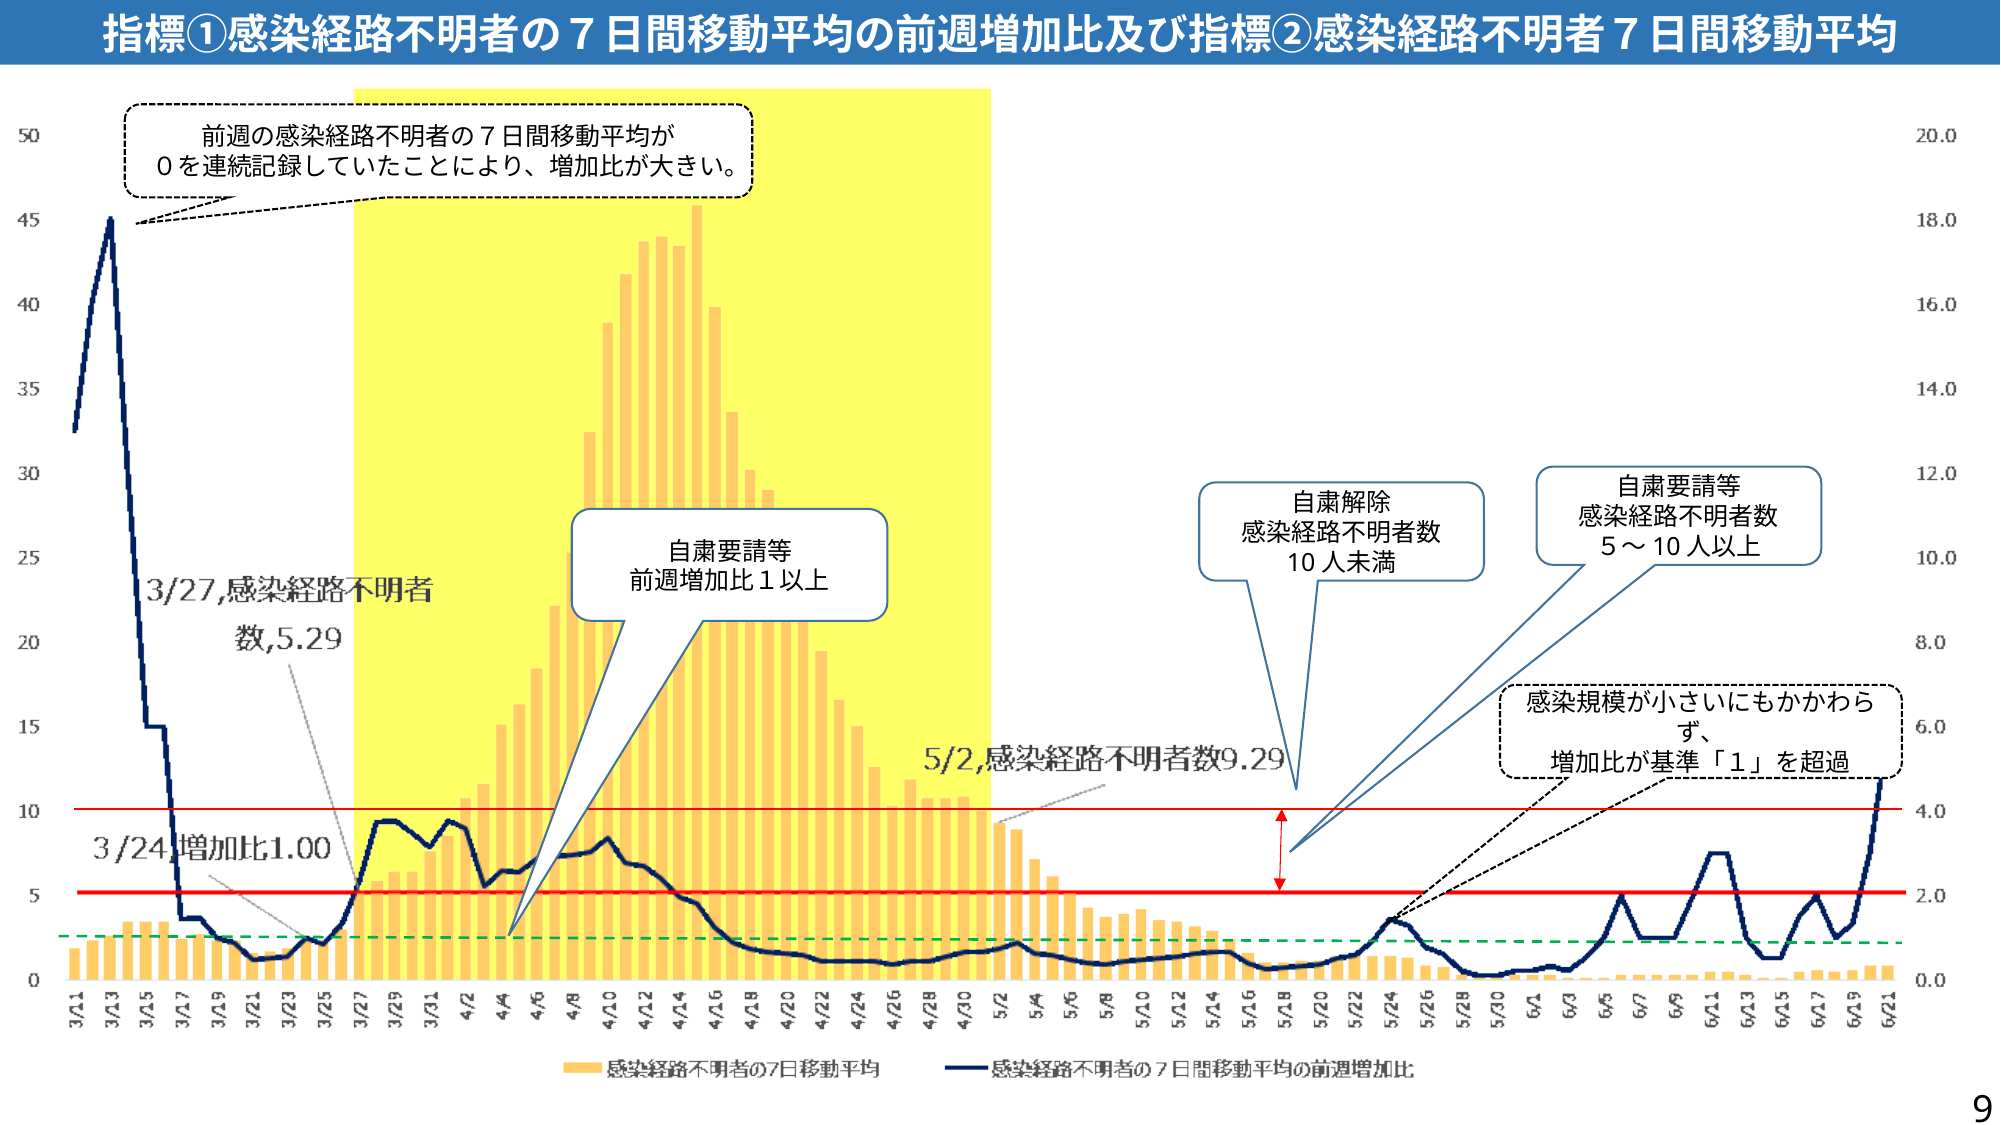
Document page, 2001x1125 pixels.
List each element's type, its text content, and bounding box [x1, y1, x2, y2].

picture [0, 88, 1977, 1100]
text_box 指標①感染経路不明者の７日間移動平均の前週増加比及び指標②感染経路不明者７日間移動平均 [0, 0, 2000, 65]
text_box 9 [1957, 1077, 2000, 1125]
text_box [58, 936, 1902, 943]
